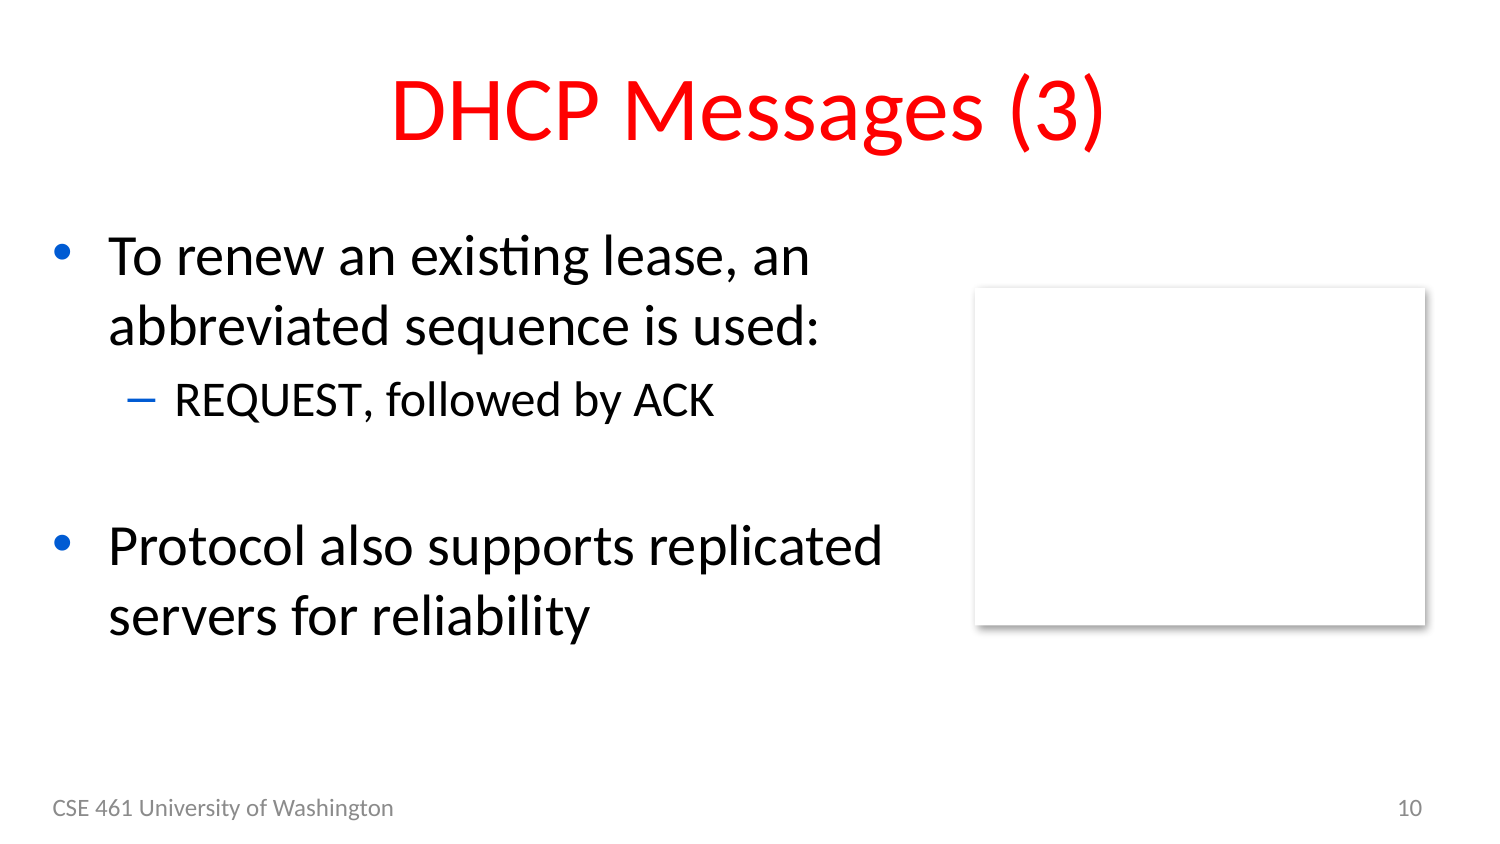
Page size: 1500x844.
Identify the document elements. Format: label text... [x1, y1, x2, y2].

slide_number 10 [1087, 784, 1438, 830]
title DHCP Messages (3) [37, 33, 1463, 175]
list To renew an existing lease, an abbreviated sequence is used: request, followed by ack Protocol also supports replicated servers for reliability [37, 209, 975, 760]
footer CSE 461 University of Washington [37, 784, 513, 830]
